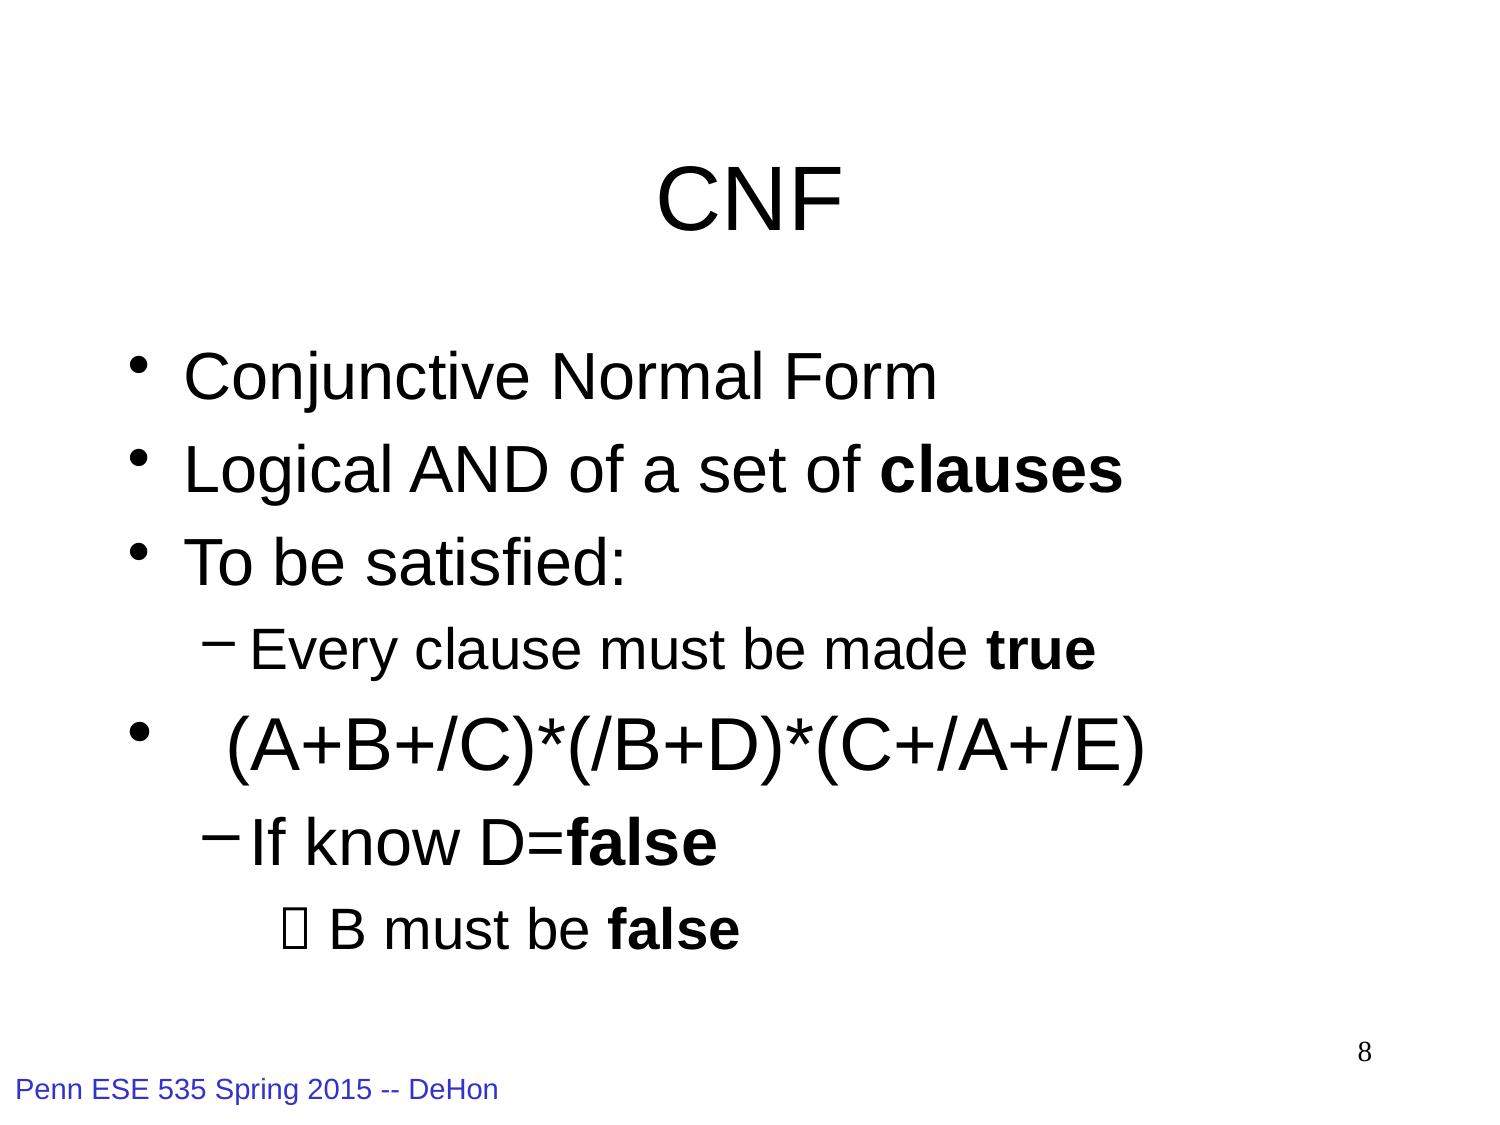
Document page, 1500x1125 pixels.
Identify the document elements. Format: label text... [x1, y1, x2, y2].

slide_number Penn ESE 535 Spring 2015 -- DeHon [0, 1062, 576, 1125]
slide_number 8 [1074, 1024, 1388, 1101]
list Conjunctive Normal Form Logical AND of a set of clauses To be satisfied: Every clause must be made true (A+B+/C)*(/B+D)*(C+/A+/E) If know D=false  B must be false [112, 324, 1388, 1001]
title CNF [112, 99, 1388, 288]
